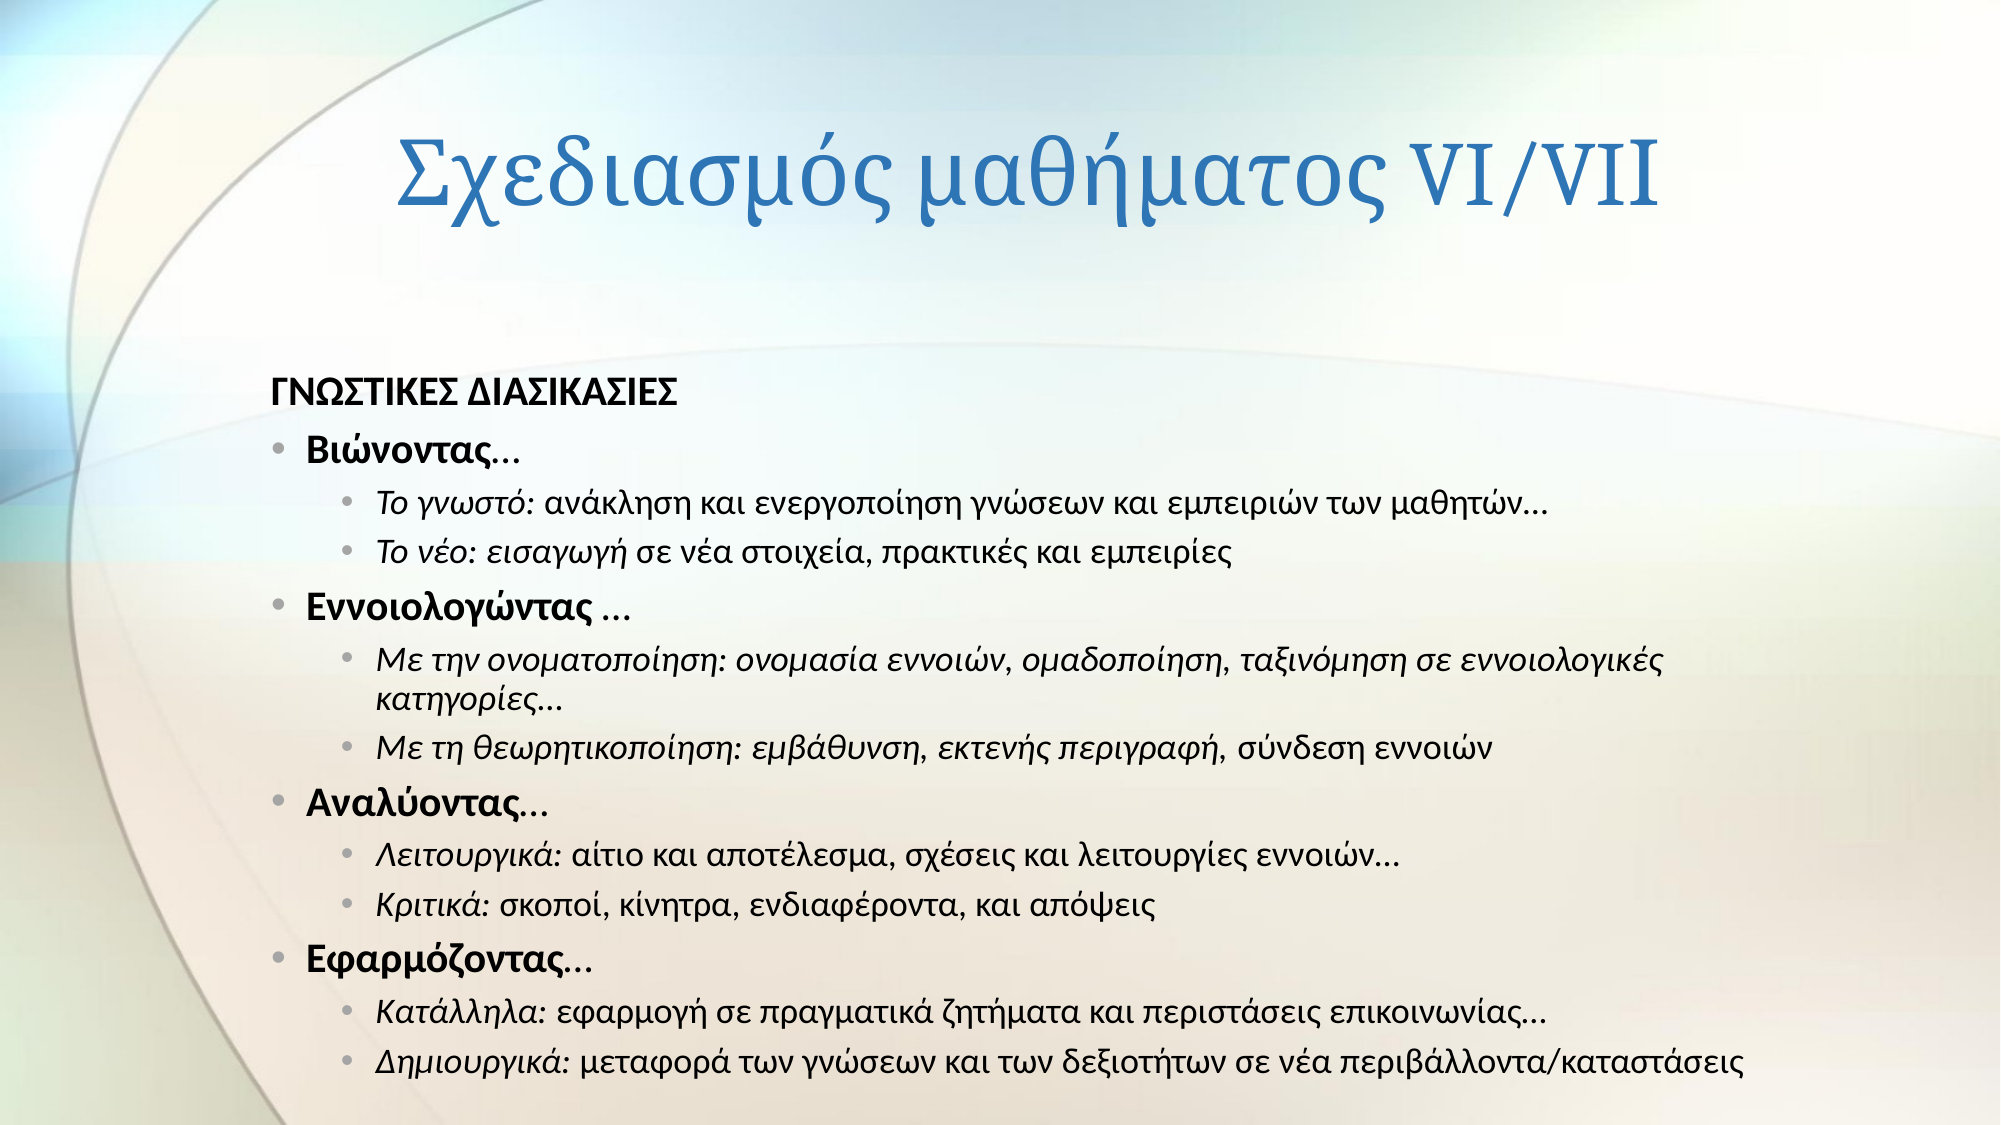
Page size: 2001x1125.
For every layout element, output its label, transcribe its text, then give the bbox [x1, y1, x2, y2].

title Σχεδιασμός μαθήματος VI/VIΙ [381, 59, 1863, 278]
list ΓΝΩΣΤΙΚΕΣ ΔΙΑΣΙΚΑΣΙΕΣ Βιώνοντας… Το γνωστό: ανάκληση και ενεργοποίηση γνώσεων και εμπειριών των μαθητών… Το νέο: εισαγωγή σε νέα στοιχεία, πρακτικές και εμπειρίες Εννοιολογώντας … Με την ονοματοποίηση: ονομασία εννοιών, ομαδοποίηση, ταξινόμηση σε εννοιολογικές κατηγορίες… Με τη θεωρητικοποίηση: εμβάθυνση, εκτενής περιγραφή, σύνδεση εννοιών Αναλύοντας… Λειτουργικά: αίτιο και αποτέλεσμα, σχέσεις και λειτουργίες εννοιών… Κριτικά: σκοποί, κίνητρα, ενδιαφέροντα, και απόψεις Εφαρμόζοντας… Κατάλληλα: εφαρμογή σε πραγματικά ζητήματα και περιστάσεις επικοινωνίας… Δημιουργικά: μεταφορά των γνώσεων και των δεξιοτήτων σε νέα περιβάλλοντα/καταστάσεις [256, 299, 1863, 1097]
picture [0, 0, 2001, 1125]
